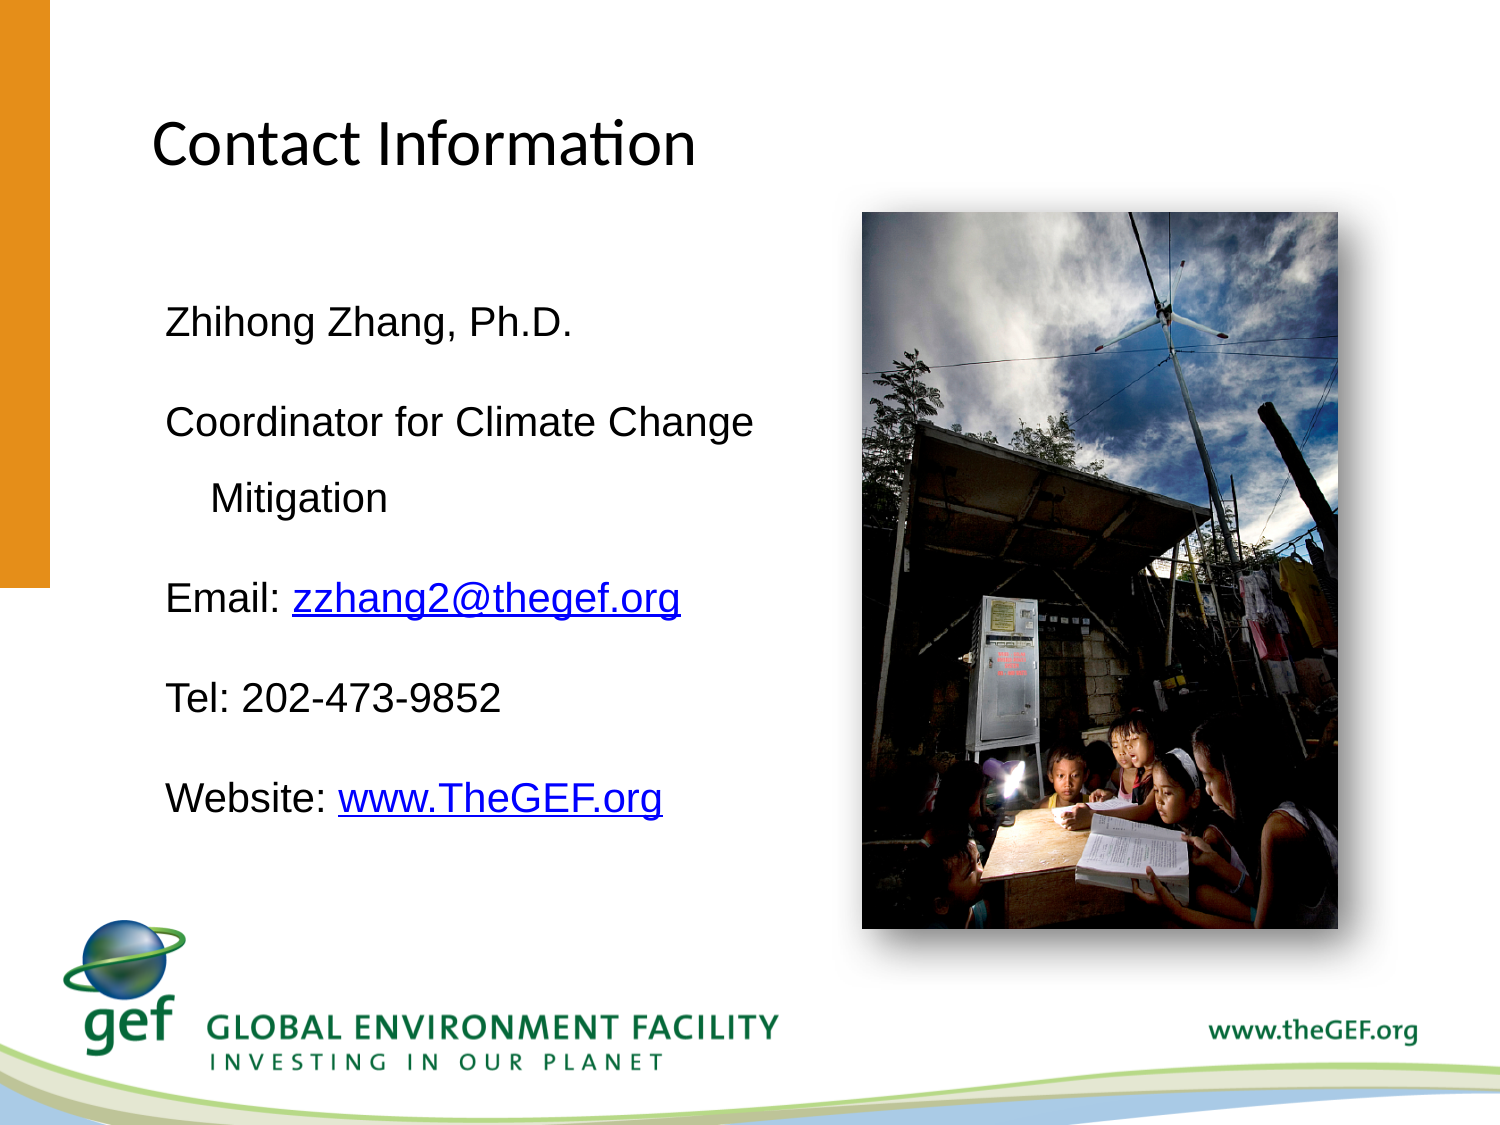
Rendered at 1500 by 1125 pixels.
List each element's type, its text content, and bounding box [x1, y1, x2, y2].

picture [0, 212, 1500, 1125]
list Zhihong Zhang, Ph.D. Coordinator for Climate Change Mitigation Email: zzhang2@thegef.org Tel: 202-473-9852 Website: www.TheGEF.org [150, 262, 844, 875]
picture [0, 0, 50, 588]
title Contact Information [137, 45, 1425, 233]
